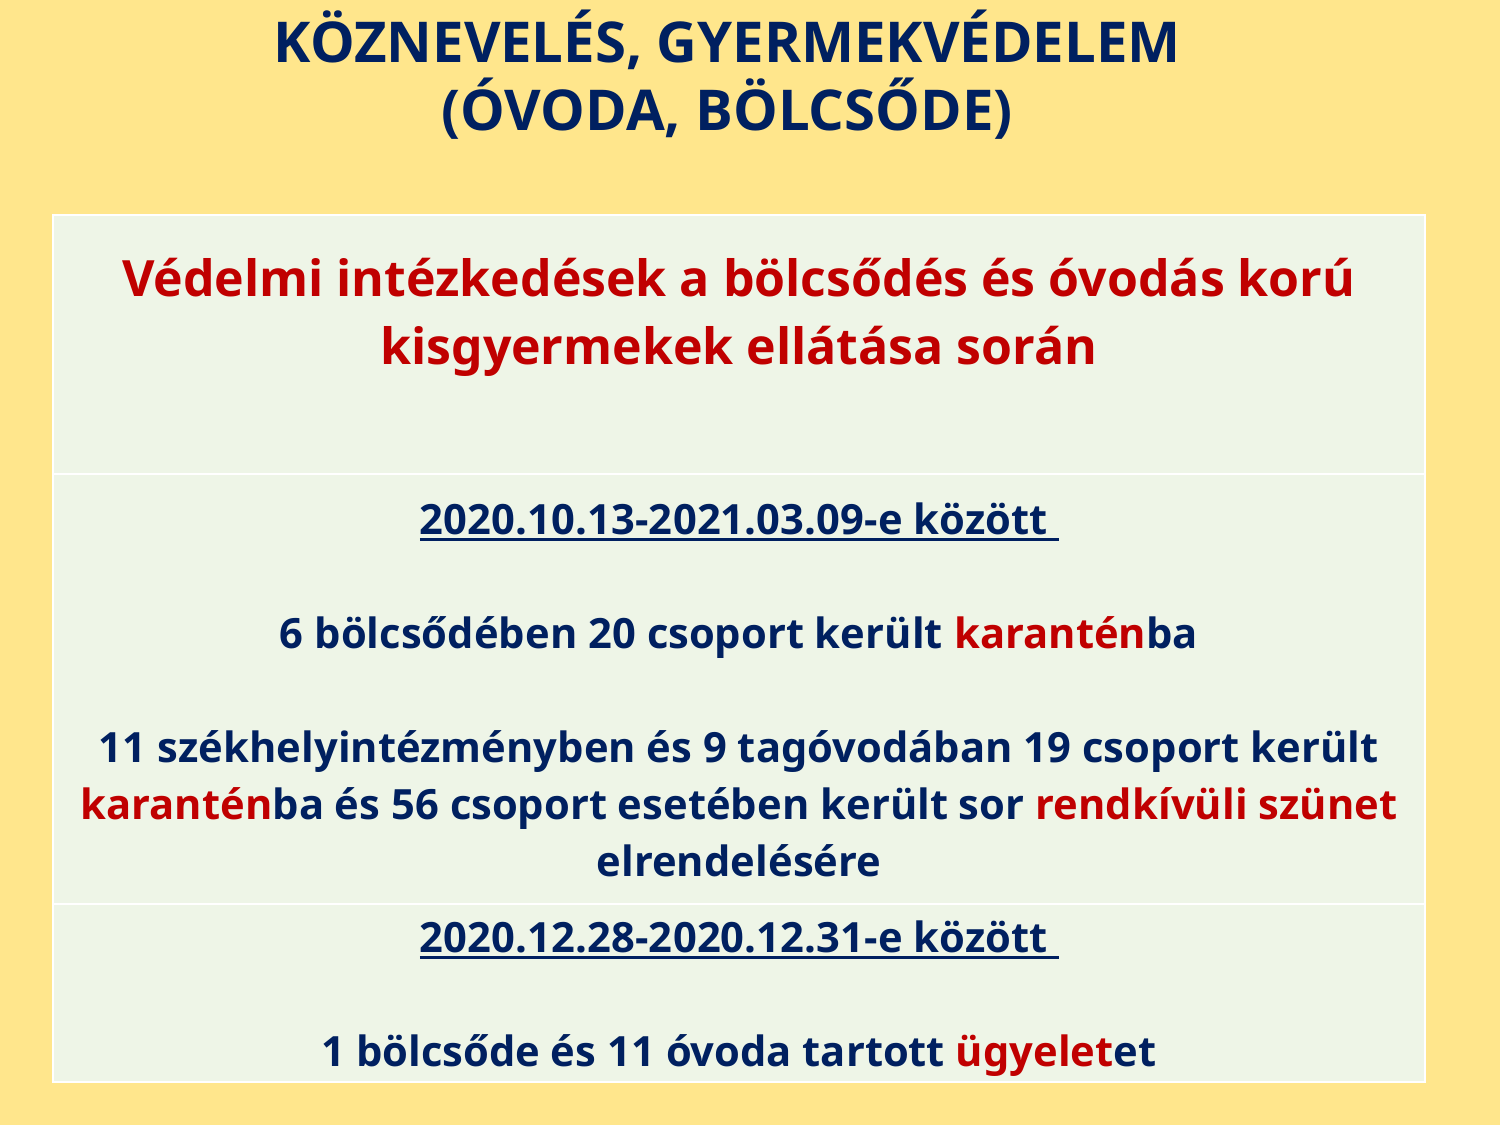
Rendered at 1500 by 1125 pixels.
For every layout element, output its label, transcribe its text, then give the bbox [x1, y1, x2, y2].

table_cell 2020.10.13-2021.03.09-e között 6 bölcsődében 20 csoport került karanténba 11 székhelyintézményben és 9 tagóvodában 19 csoport került karanténba és 56 csoport esetében került sor rendkívüli szünet elrendelésére [54, 475, 1424, 903]
table_cell 2020.12.28-2020.12.31-e között 1 bölcsőde és 11 óvoda tartott ügyeletet [54, 905, 1424, 1081]
table_header Védelmi intézkedések a bölcsődés és óvodás korú kisgyermekek ellátása során [54, 216, 1424, 473]
title KÖZNEVELÉS, GYERMEKVÉDELEM (ÓVODA, BÖLCSŐDE) [29, 24, 1425, 149]
